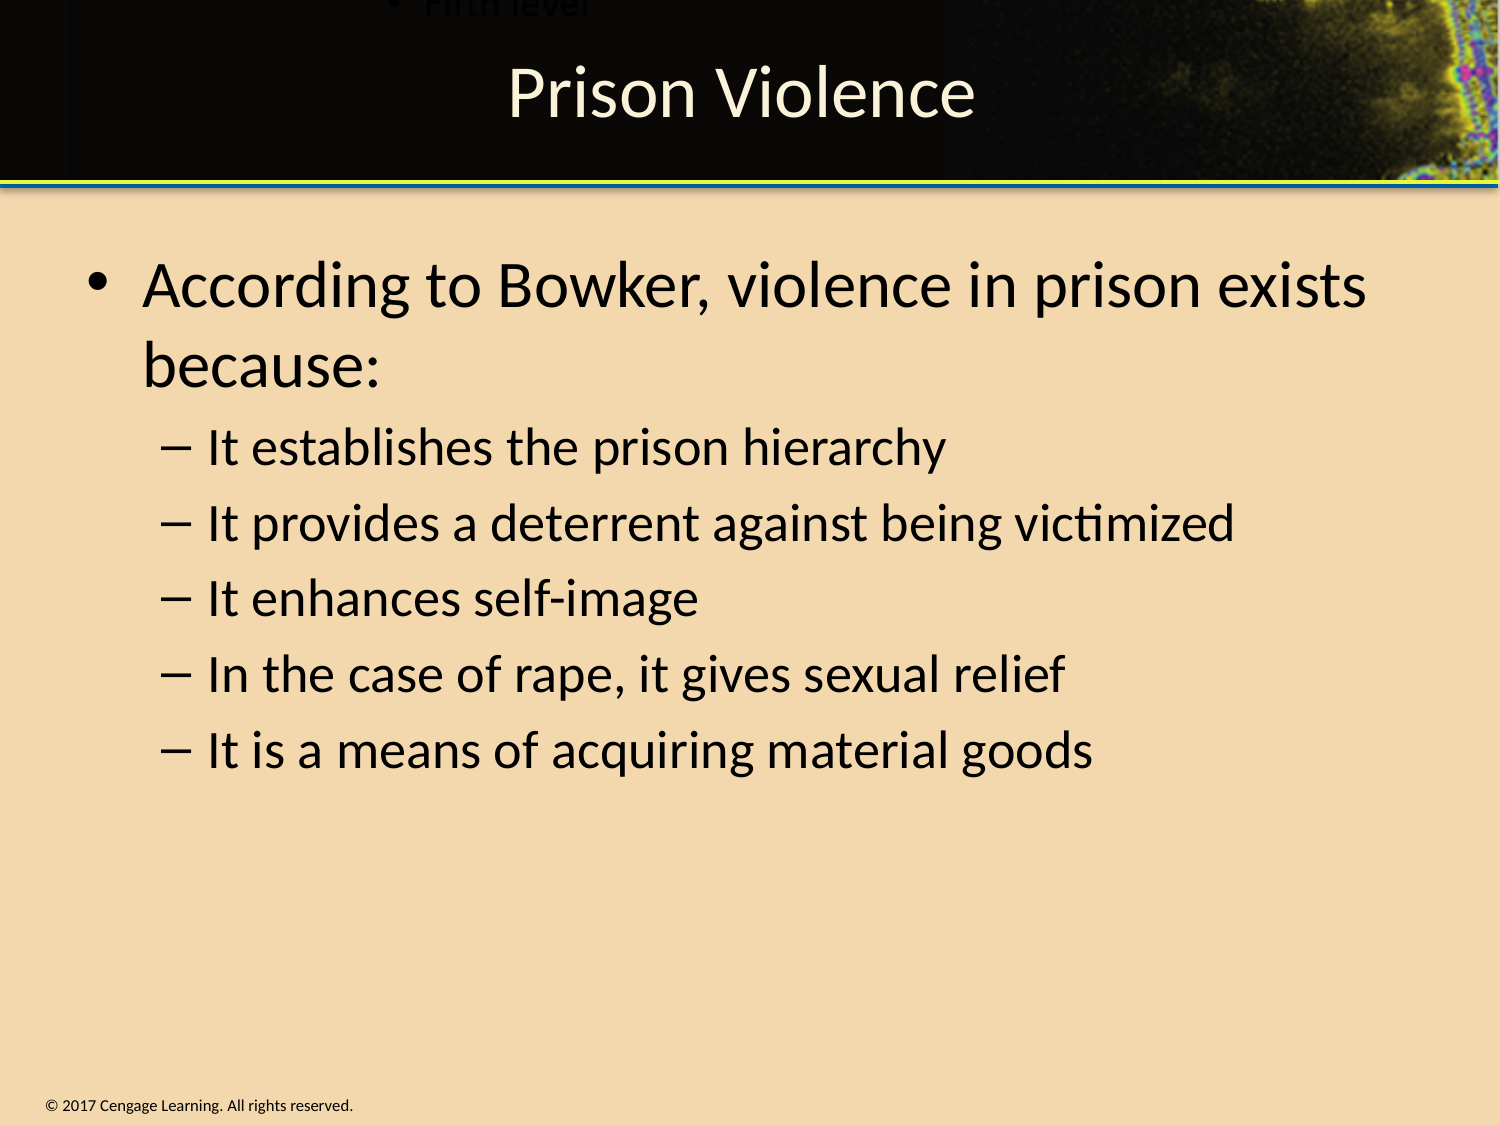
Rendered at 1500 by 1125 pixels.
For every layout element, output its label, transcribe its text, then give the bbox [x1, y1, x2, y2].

list According to Bowker, violence in prison exists because: It establishes the prison hierarchy It provides a deterrent against being victimized It enhances self-image In the case of rape, it gives sexual relief It is a means of acquiring material goods [71, 232, 1445, 1075]
picture [0, 0, 1500, 180]
title Prison Violence [25, 0, 1461, 176]
